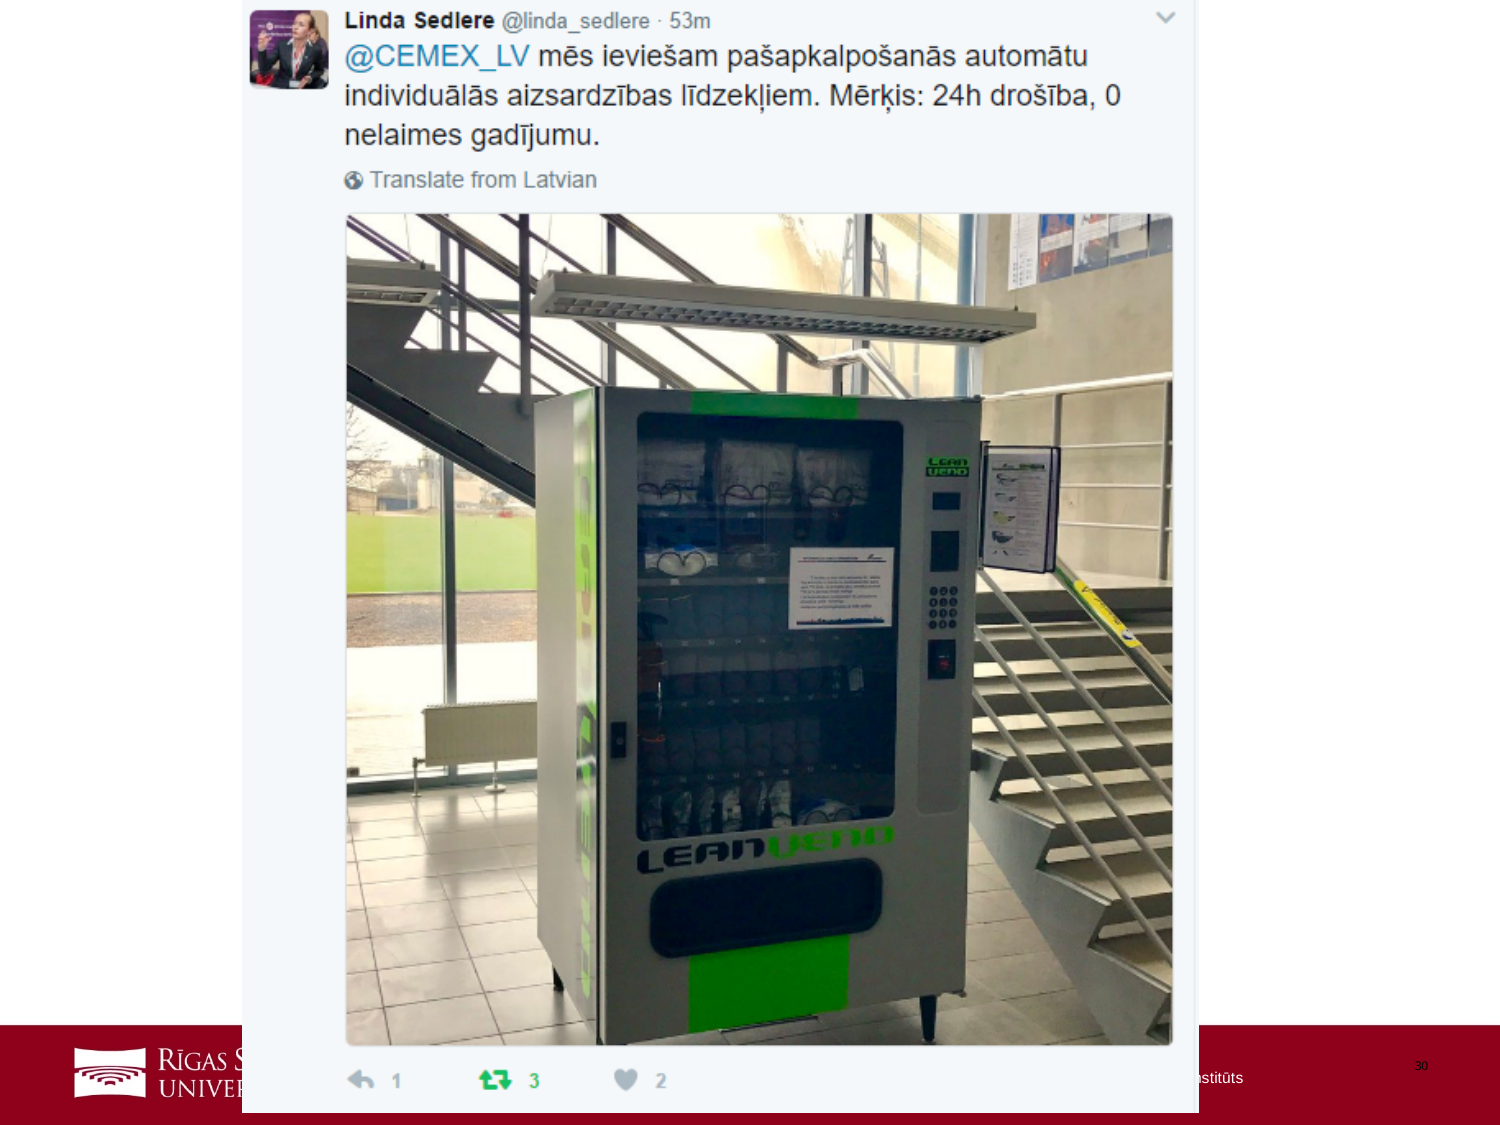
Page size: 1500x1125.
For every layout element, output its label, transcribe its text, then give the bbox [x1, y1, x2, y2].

slide_number 30 [1400, 1037, 1479, 1088]
picture [0, 0, 1500, 1125]
